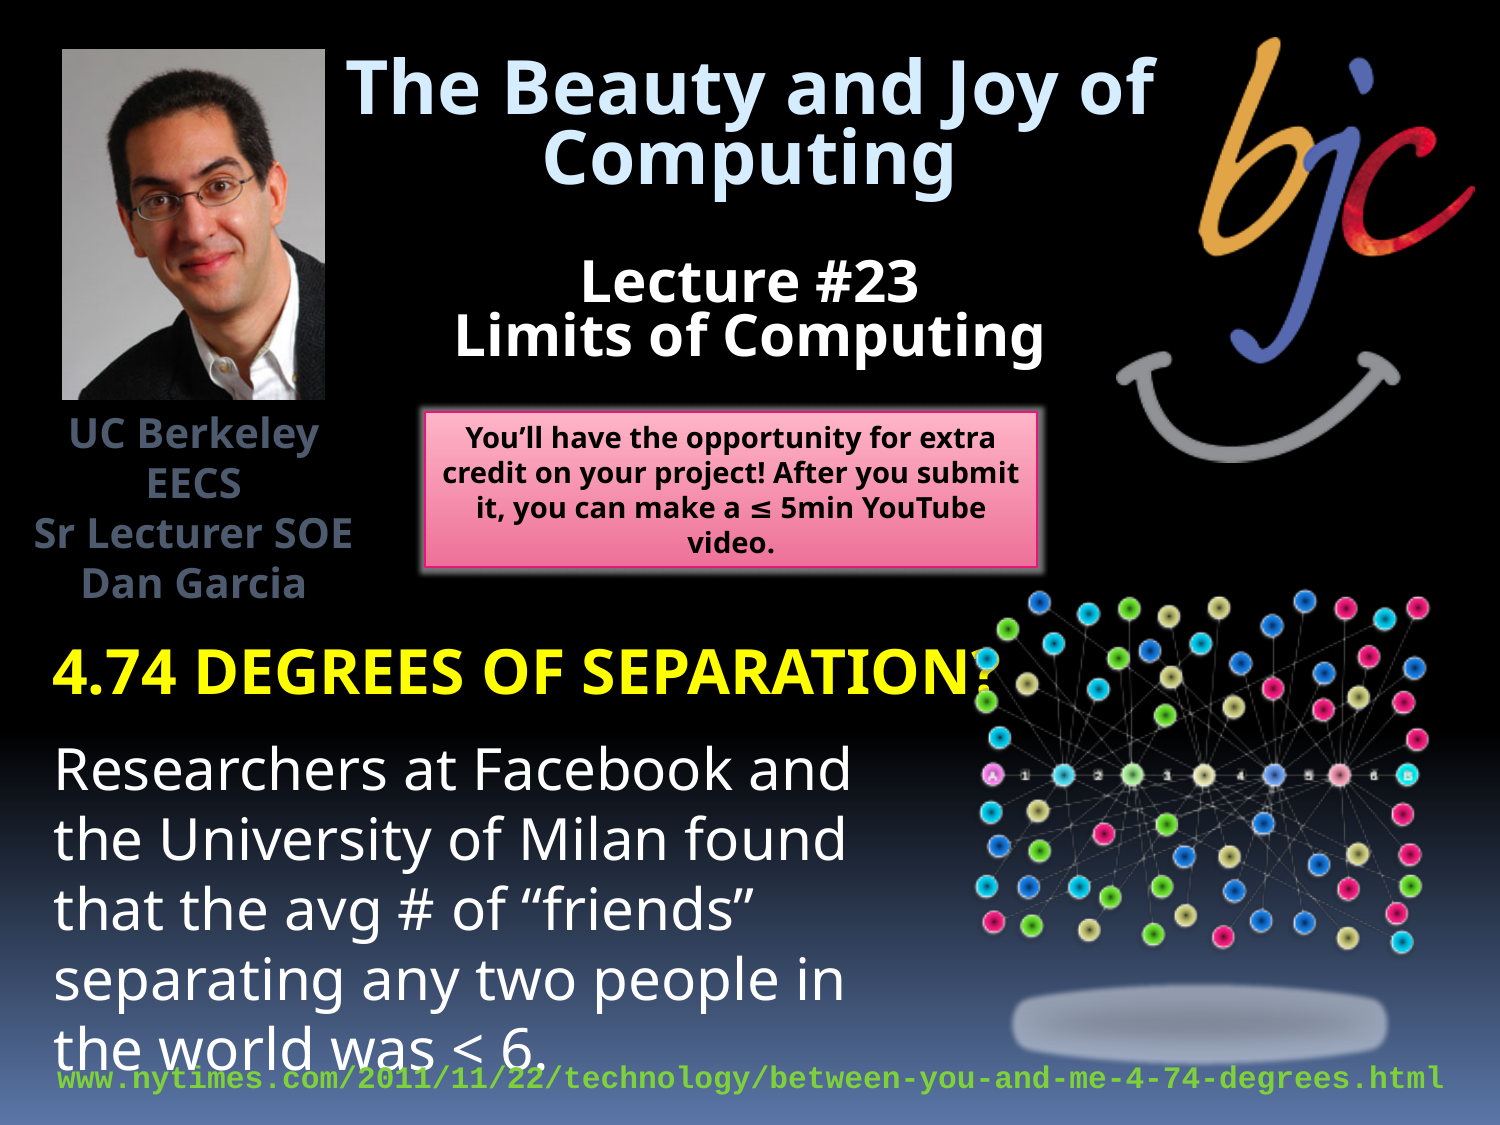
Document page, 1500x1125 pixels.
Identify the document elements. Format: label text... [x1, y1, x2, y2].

text_box You’ll have the opportunity for extra credit on your project! After you submit it, you can make a ≤ 5min YouTube video. [424, 411, 1038, 568]
text_box The Beauty and Joy of Computing Lecture #23 Limits of Computing [336, 55, 1107, 372]
text_box UC Berkeley EECS Sr Lecturer SOE Dan Garcia [0, 399, 388, 615]
picture [941, 574, 1463, 968]
title 4.74 degrees of separation? [37, 624, 933, 724]
text_box www.nytimes.com/2011/11/22/technology/between-you-and-me-4-74-degrees.html [0, 1049, 1500, 1113]
picture [62, 49, 326, 401]
picture [1115, 37, 1476, 463]
subtitle Researchers at Facebook and the University of Milan found that the avg # of “friends” separating any two people in the world was < 6. [37, 724, 963, 1049]
